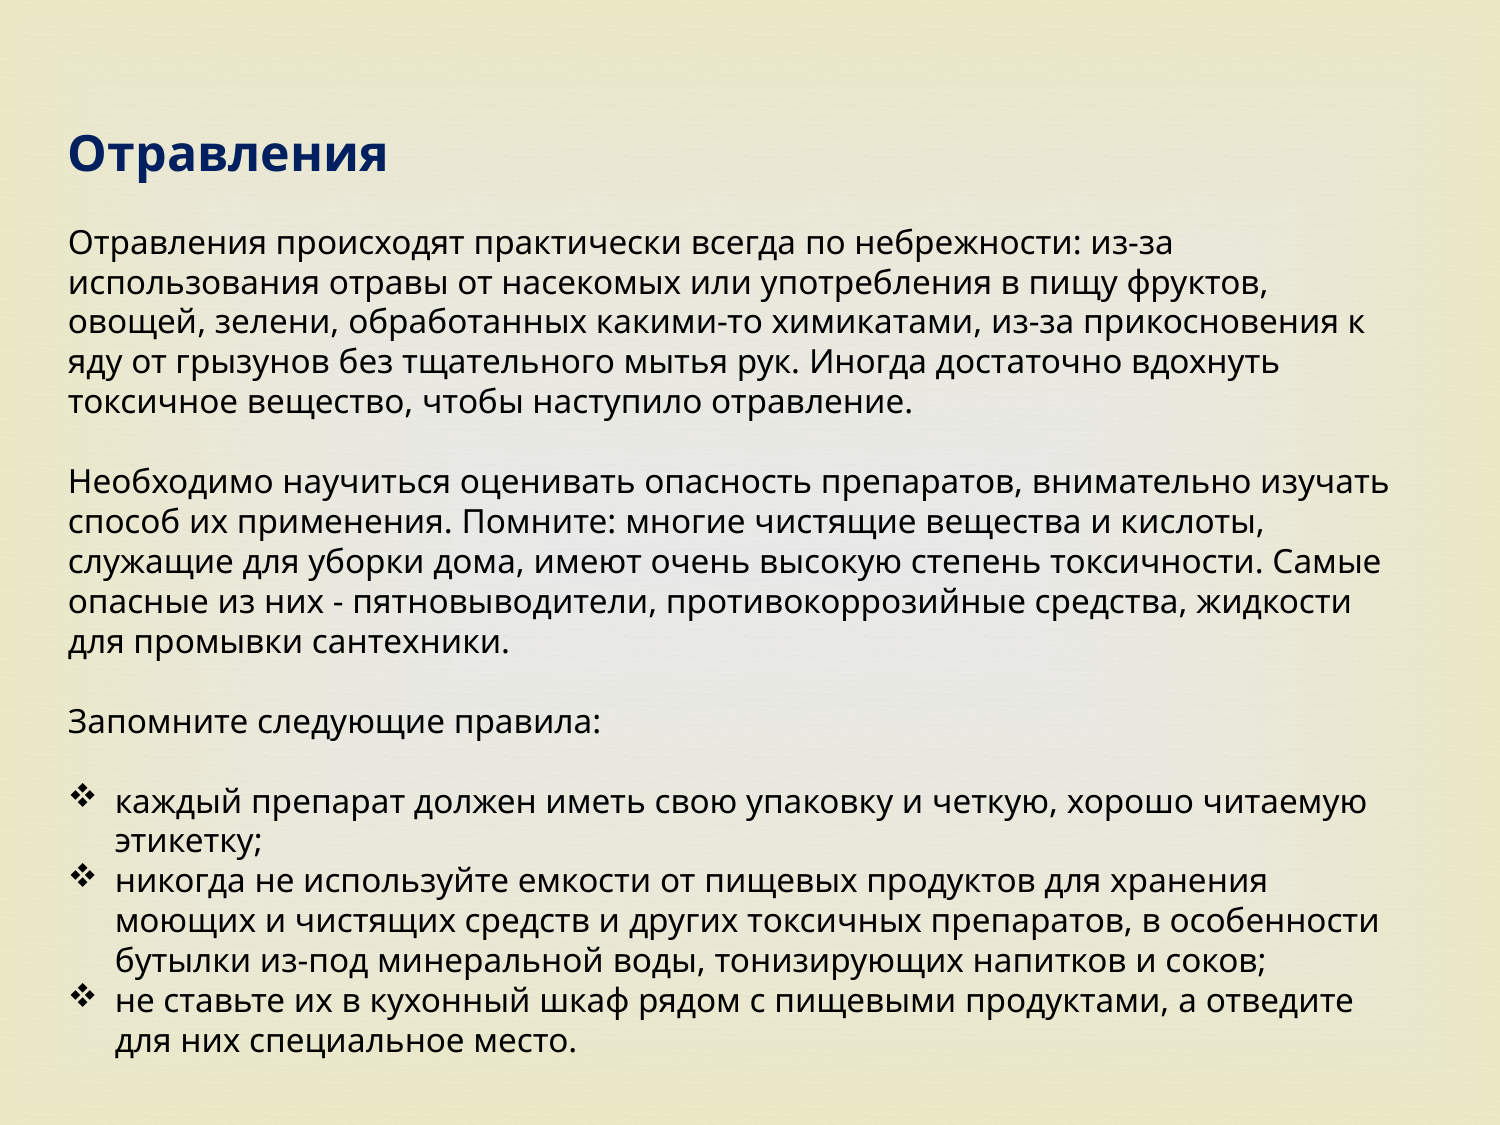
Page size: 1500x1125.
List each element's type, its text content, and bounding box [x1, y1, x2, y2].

text_box Отравления Отравления происходят практически всегда по небрежности: из-за использования отравы от насекомых или употребления в пищу фруктов, овощей, зелени, обработанных какими-то химикатами, из-за прикосновения к яду от грызунов без тщательного мытья рук. Иногда достаточно вдохнуть токсичное вещество, чтобы наступило отравление. Необходимо научиться оценивать опасность препаратов, внимательно изучать способ их применения. Помните: многие чистящие вещества и кислоты, служащие для уборки дома, имеют очень высокую степень токсичности. Самые опасные из них - пятновыводители, противокоррозийные средства, жидкости для промывки сантехники. Запомните следующие правила: каждый препарат должен иметь свою упаковку и четкую, хорошо читаемую этикетку; никогда не используйте емкости от пищевых продуктов для хранения моющих и чистящих средств и других токсичных препаратов, в особенности бутылки из-под минеральной воды, тонизирующих напитков и соков; не ставьте их в кухонный шкаф рядом с пищевыми продуктами, а отведите для них специальное место. [53, 113, 1424, 1067]
